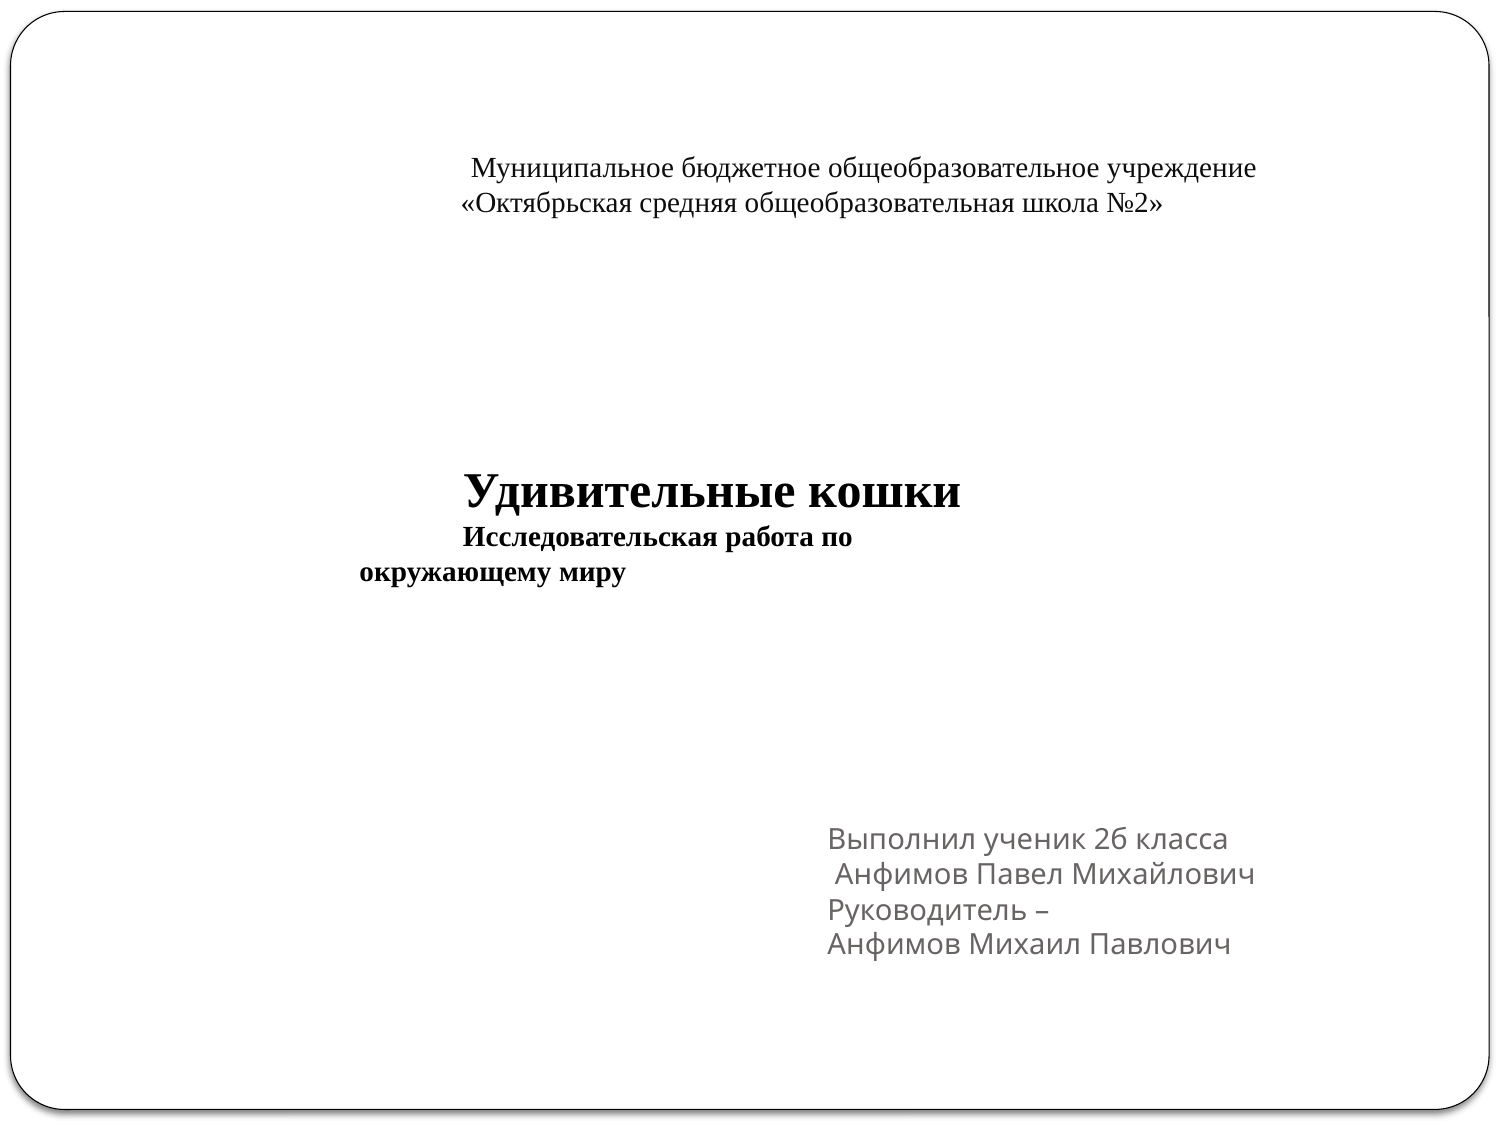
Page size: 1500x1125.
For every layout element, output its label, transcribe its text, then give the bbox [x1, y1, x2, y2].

text_box Удивительные кошки Исследовательская работа по окружающему миру [344, 467, 1047, 623]
text_box Муниципальное бюджетное общеобразовательное учреждение «Октябрьская средняя общеобразовательная школа №2» [174, 69, 1450, 269]
title Выполнил ученик 2б класса Анфимов Павел Михайлович Руководитель – Анфимов Михаил Павлович [812, 727, 1450, 976]
